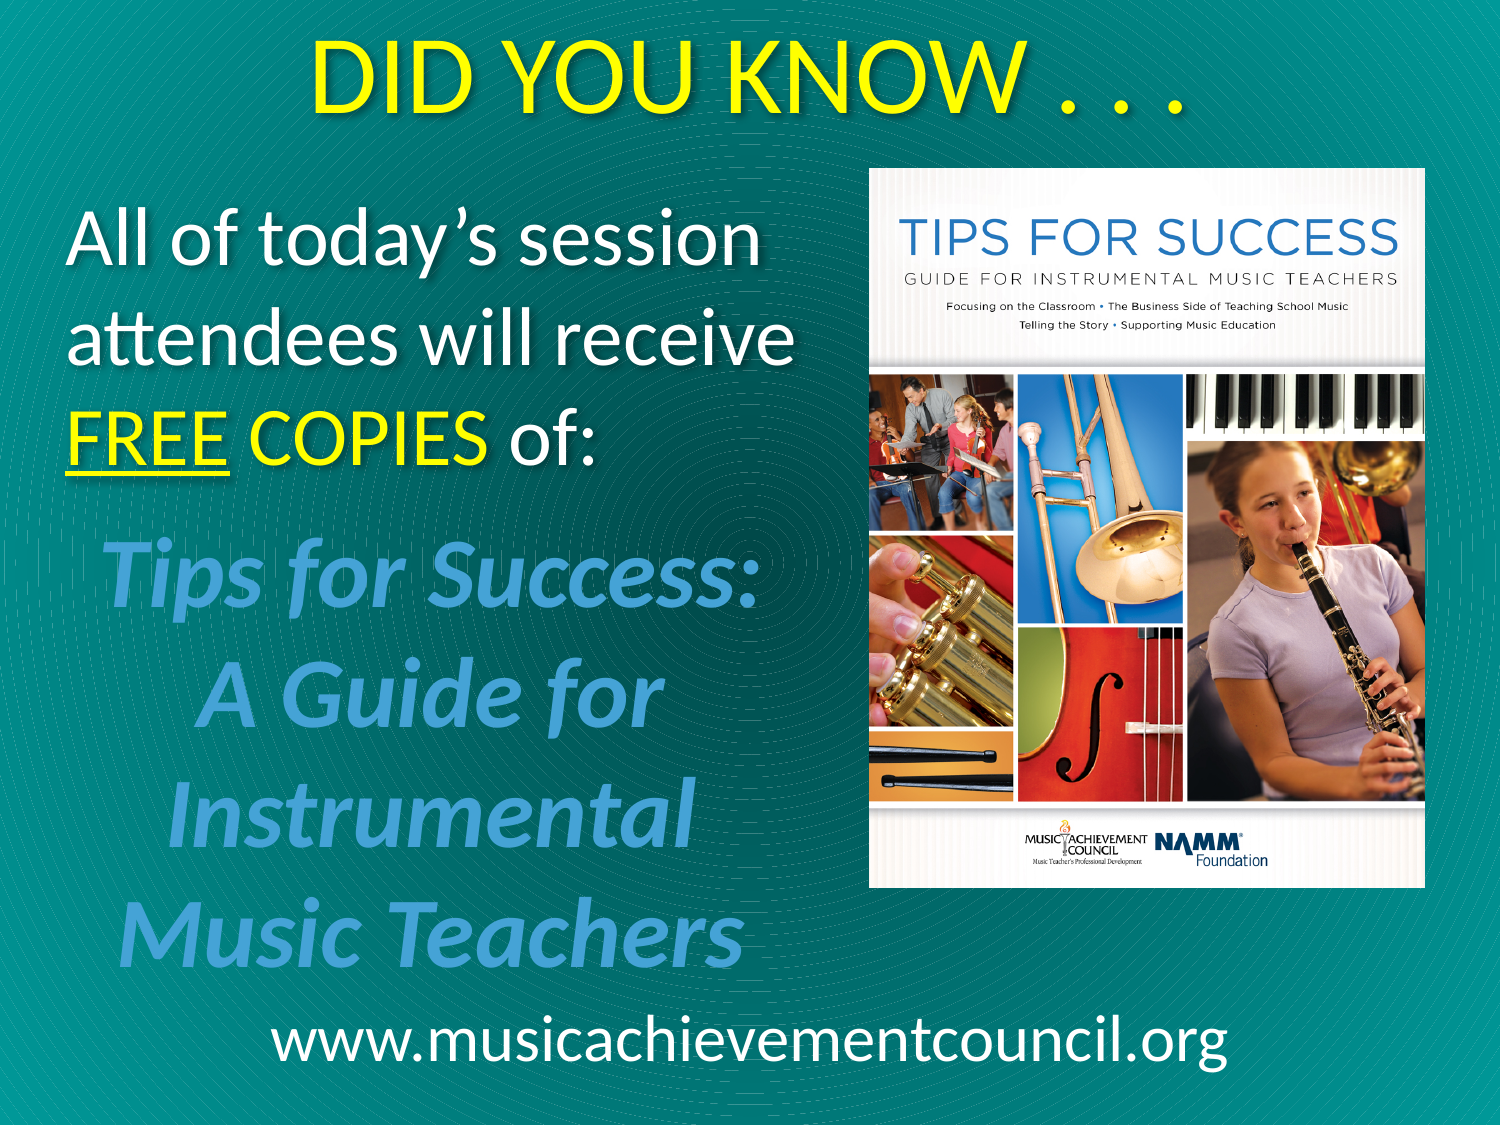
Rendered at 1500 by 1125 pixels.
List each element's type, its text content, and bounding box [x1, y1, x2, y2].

title DID YOU KNOW . . . [0, 0, 1500, 163]
text_box Tips for Success: A Guide for Instrumental Music Teachers [37, 500, 825, 988]
picture [868, 168, 1426, 888]
text_box All of today’s session attendees will receive FREE COPIES of: [49, 174, 863, 538]
text_box www.musicachievementcouncil.org [0, 987, 1500, 1083]
